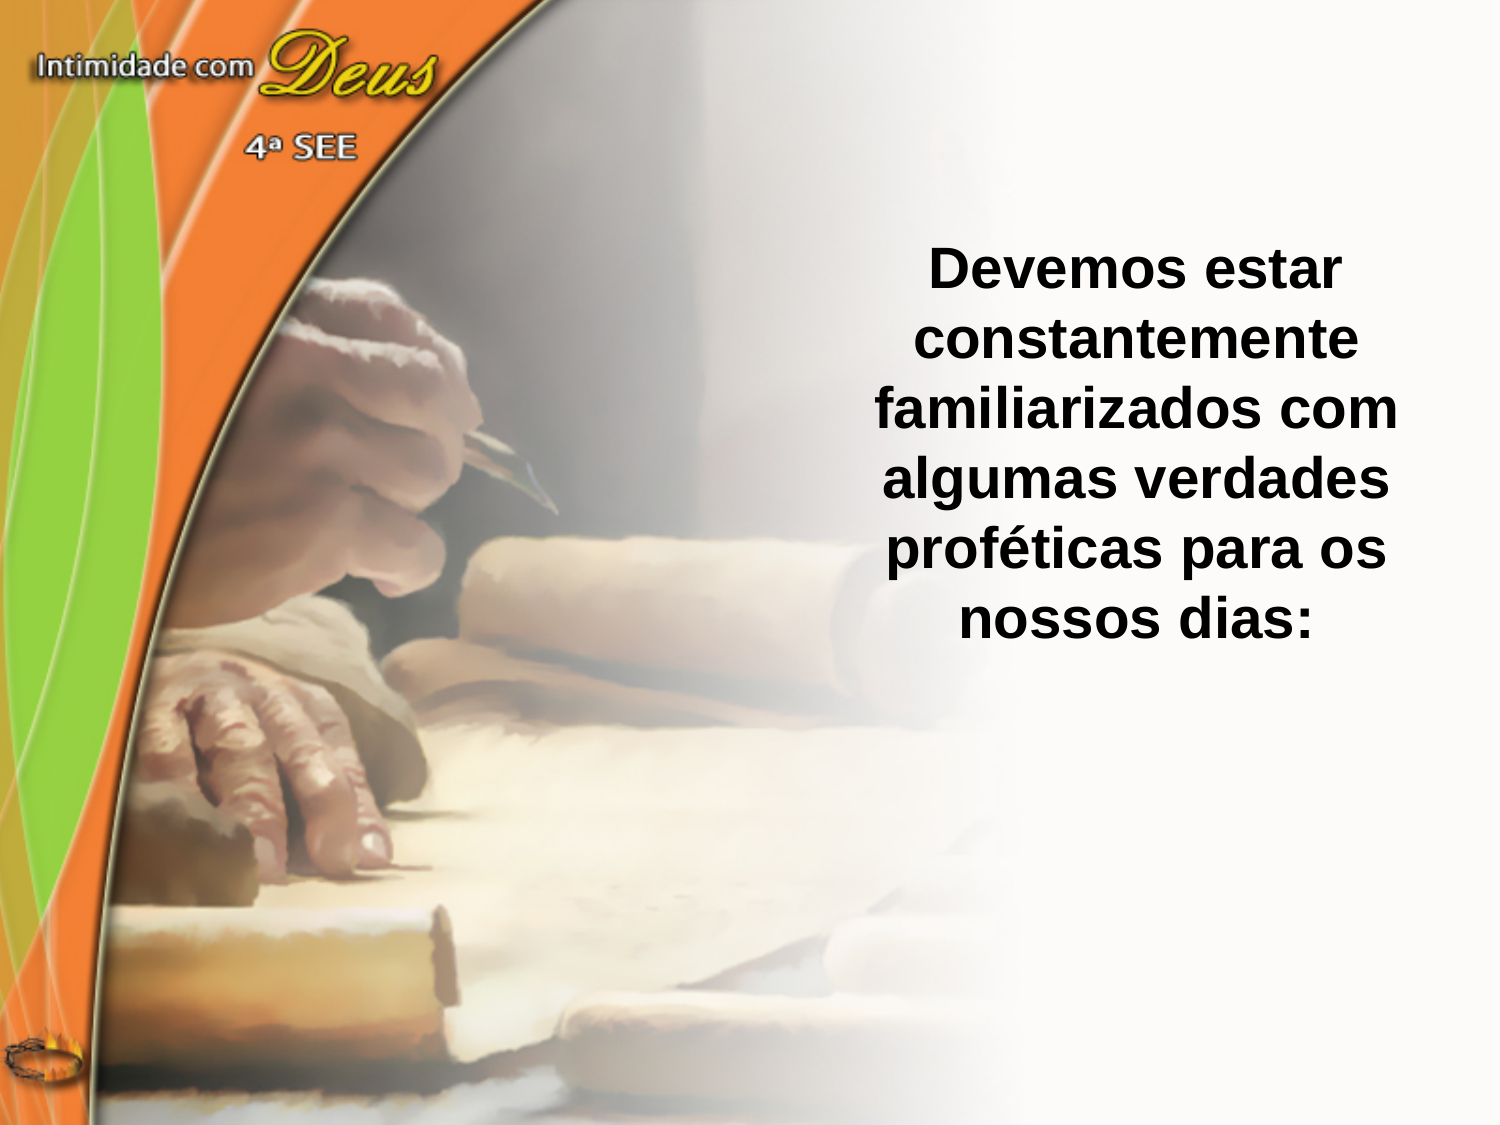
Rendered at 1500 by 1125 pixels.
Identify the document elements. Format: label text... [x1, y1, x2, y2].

text_box Devemos estar constantemente familiarizados com algumas verdades proféticas para os nossos dias: [843, 222, 1430, 658]
picture [0, 0, 1500, 1125]
